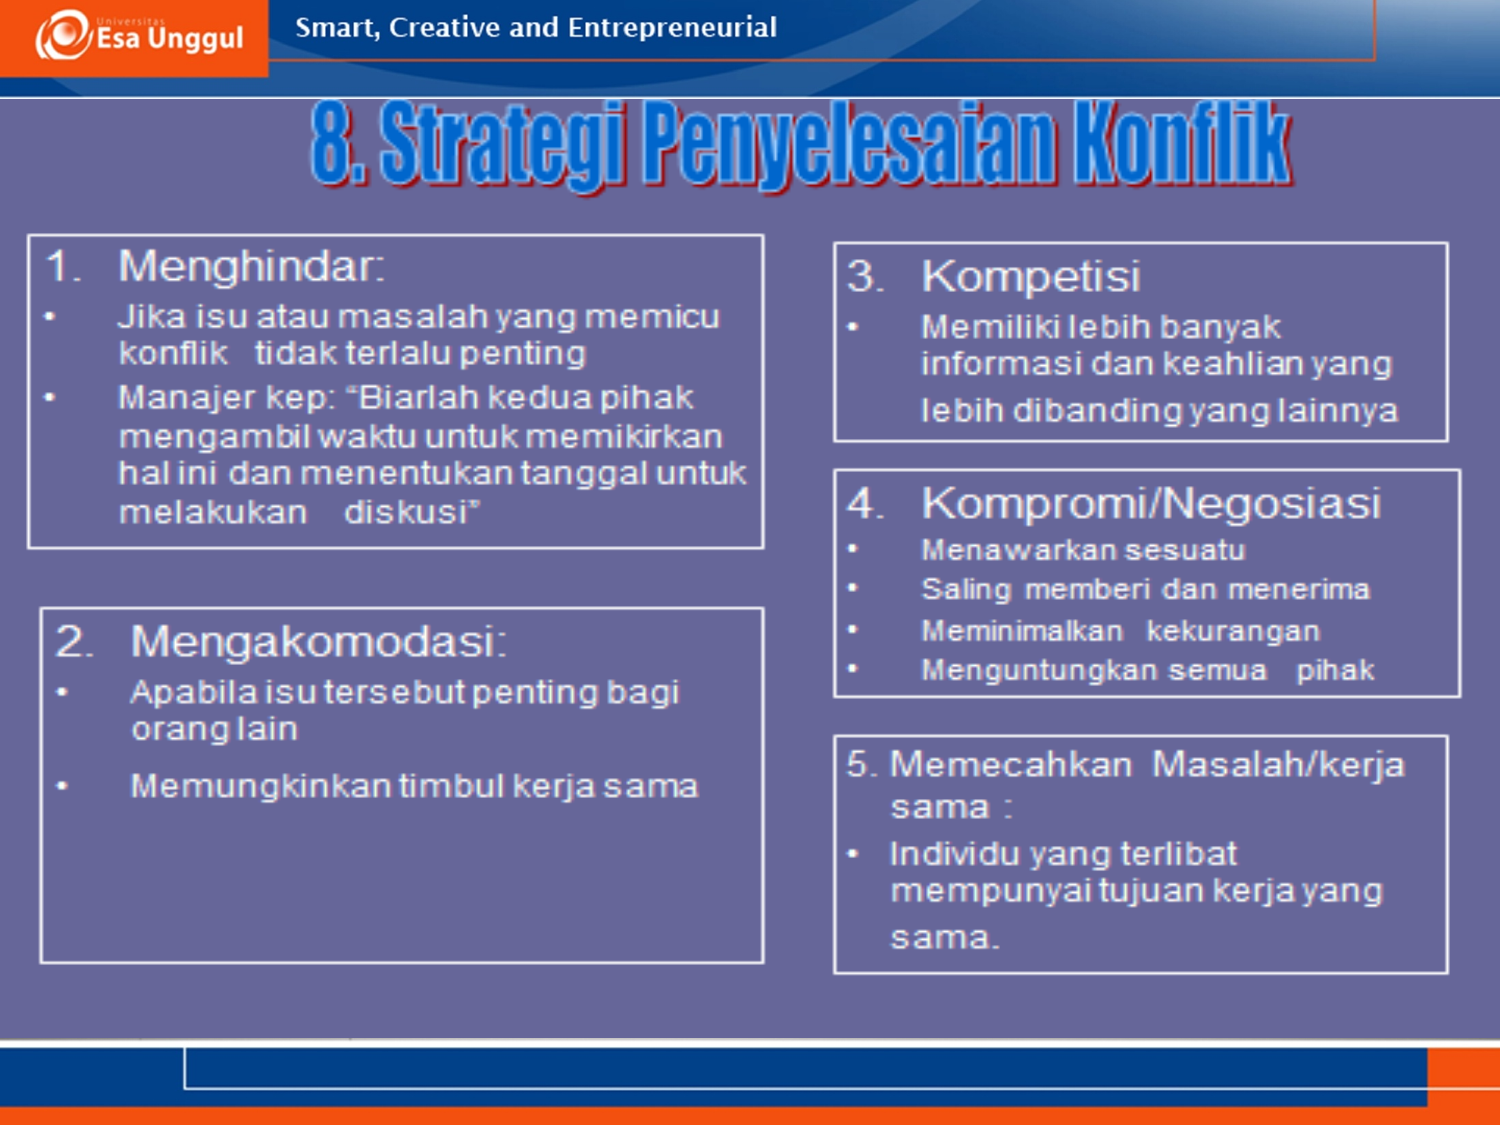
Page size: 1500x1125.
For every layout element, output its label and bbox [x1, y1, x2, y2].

list [0, 99, 1500, 1038]
picture [0, 0, 1500, 99]
picture [0, 1038, 1500, 1125]
